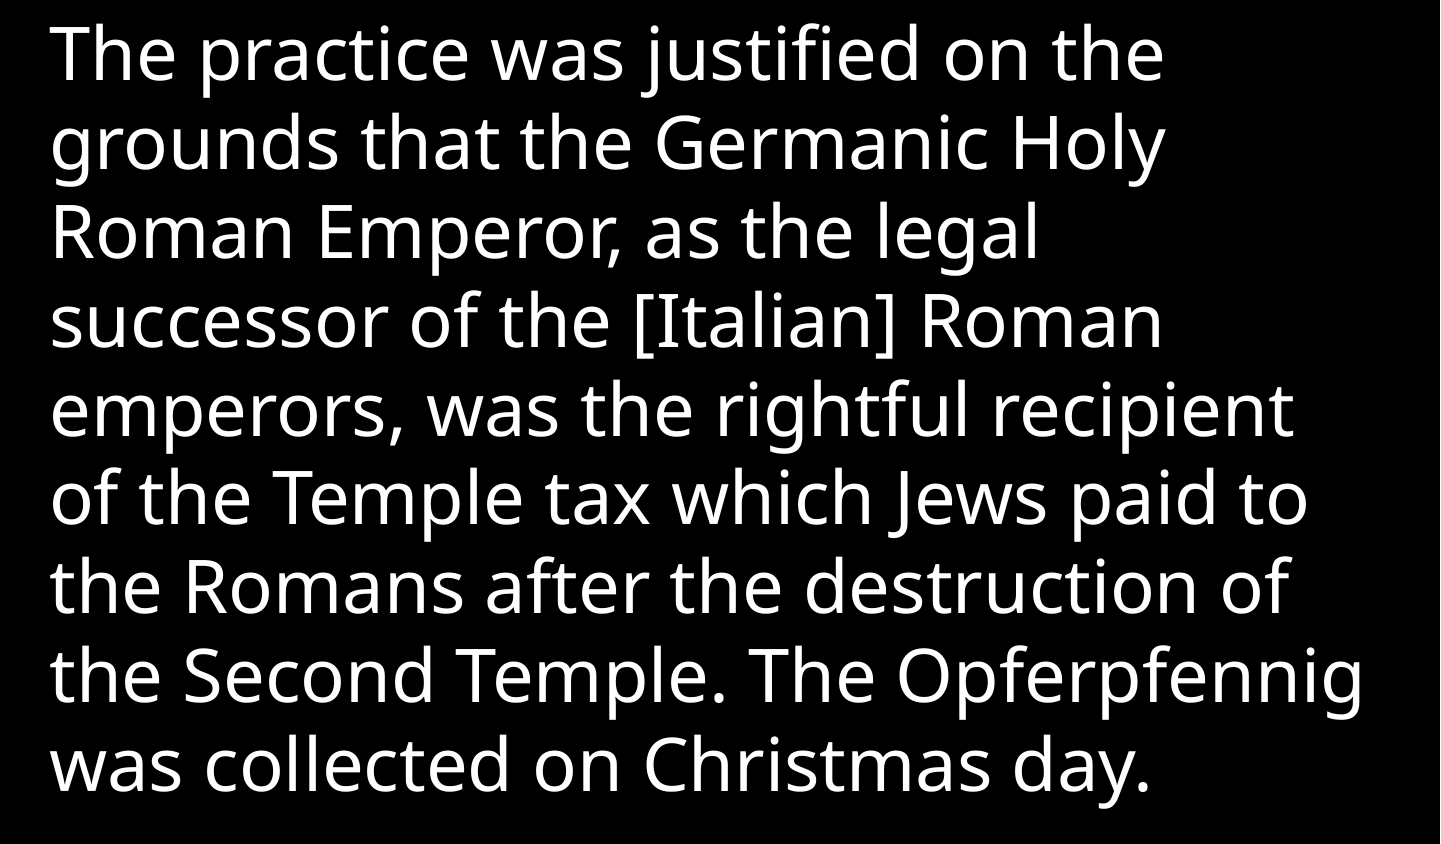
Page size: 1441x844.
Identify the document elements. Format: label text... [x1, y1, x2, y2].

subtitle The practice was justified on the grounds that the Germanic Holy Roman Emperor, as the legal successor of the [Italian] Roman emperors, was the rightful recipient of the Temple tax which Jews paid to the Romans after the destruction of the Second Temple. The Opferpfennig was collected on Christmas day. [36, 0, 1393, 844]
